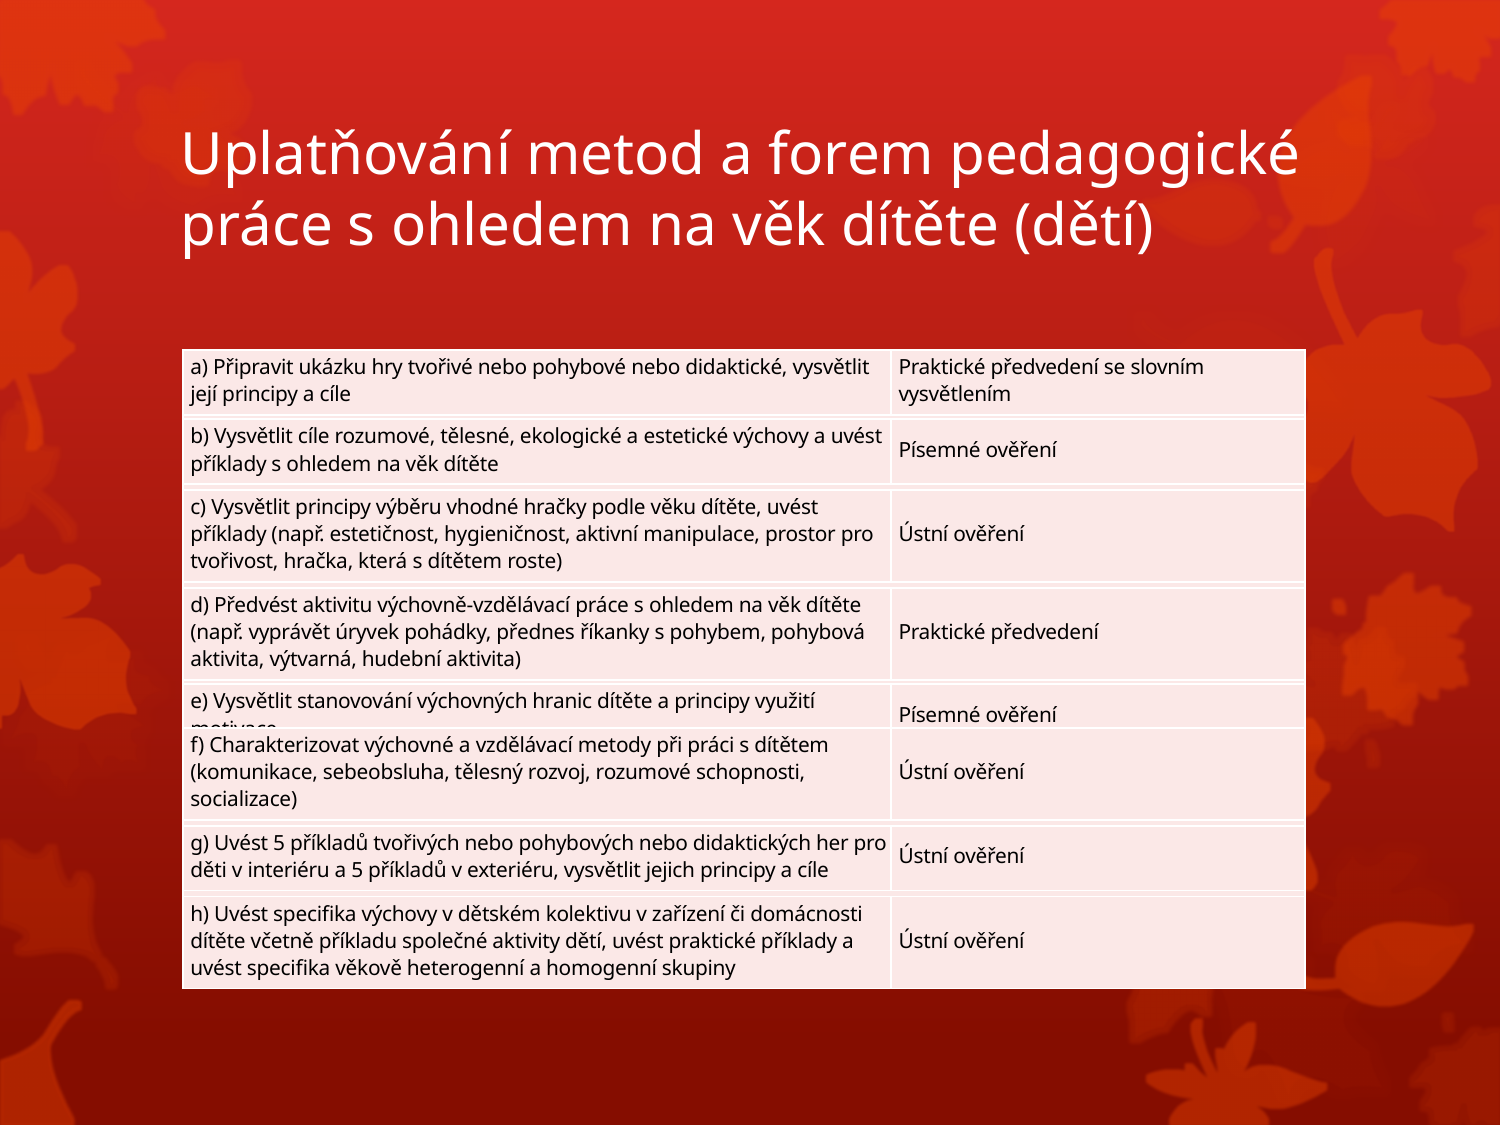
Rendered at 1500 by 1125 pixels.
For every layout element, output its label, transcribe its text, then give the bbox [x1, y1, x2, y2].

table_header a) Připravit ukázku hry tvořivé nebo pohybové nebo didaktické, vysvětlit její principy a cíle [184, 351, 890, 414]
table_cell Písemné ověření [892, 685, 1304, 727]
table_cell g) Uvést 5 příkladů tvořivých nebo pohybových nebo didaktických her pro děti v interiéru a 5 příkladů v exteriéru, vysvětlit jejich principy a cíle [184, 827, 890, 890]
table_cell d) Předvést aktivitu výchovně-vzdělávací práce s ohledem na věk dítěte (např. vyprávět úryvek pohádky, přednes říkanky s pohybem, pohybová aktivita, výtvarná, hudební aktivita) [184, 589, 890, 679]
table_cell c) Vysvětlit principy výběru vhodné hračky podle věku dítěte, uvést příklady (např. estetičnost, hygieničnost, aktivní manipulace, prostor pro tvořivost, hračka, která s dítětem roste) [184, 491, 890, 581]
table_cell Ústní ověření [892, 827, 1304, 890]
table_cell [184, 891, 1304, 896]
table_header f) Charakterizovat výchovné a vzdělávací metody při práci s dítětem (komunikace, sebeobsluha, tělesný rozvoj, rozumové schopnosti, socializace) [184, 729, 890, 819]
table_cell Praktické předvedení [892, 589, 1304, 679]
table_header Ústní ověření [892, 729, 1304, 819]
table_cell e) Vysvětlit stanovování výchovných hranic dítěte a principy využití motivace [184, 685, 890, 727]
table_cell Ústní ověření [892, 491, 1304, 581]
table_cell [184, 485, 1304, 489]
table_cell [184, 821, 1304, 825]
table_cell b) Vysvětlit cíle rozumové, tělesné, ekologické a estetické výchovy a uvést příklady s ohledem na věk dítěte [184, 420, 890, 483]
table_cell Ústní ověření [892, 897, 1304, 988]
table_cell [184, 583, 1304, 587]
table_cell Písemné ověření [892, 420, 1304, 483]
table_cell h) Uvést specifika výchovy v dětském kolektivu v zařízení či domácnosti dítěte včetně příkladu společné aktivity dětí, uvést praktické příklady a uvést specifika věkově heterogenní a homogenní skupiny [184, 897, 890, 988]
title Uplatňování metod a forem pedagogické práce s ohledem na věk dítěte (dětí) [165, 110, 1335, 263]
table_header Praktické předvedení se slovním vysvětlením [892, 351, 1304, 414]
